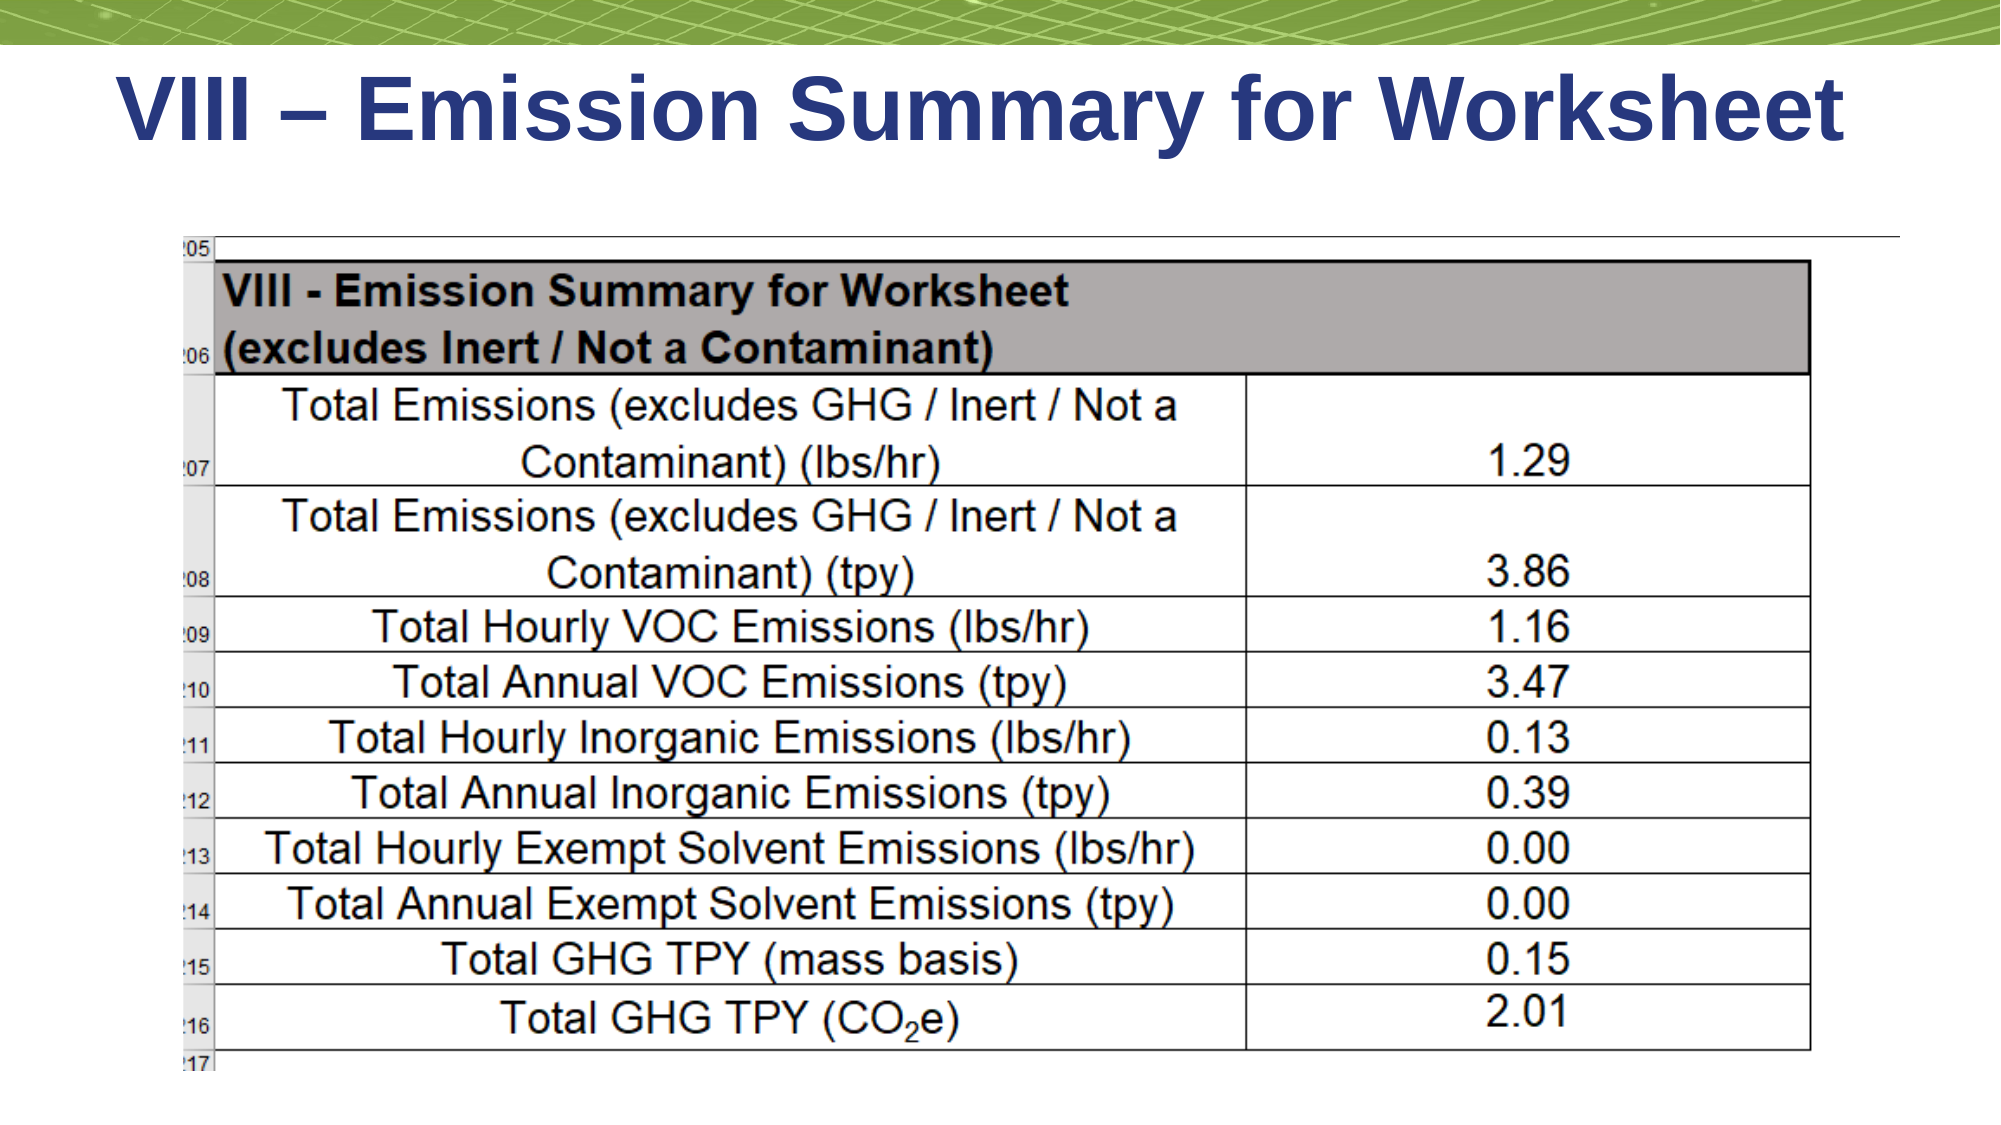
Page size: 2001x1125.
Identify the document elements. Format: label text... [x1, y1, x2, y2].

picture [0, 0, 2000, 45]
title VIII – Emission Summary for Worksheet [100, 54, 1899, 272]
picture [183, 236, 1900, 1071]
